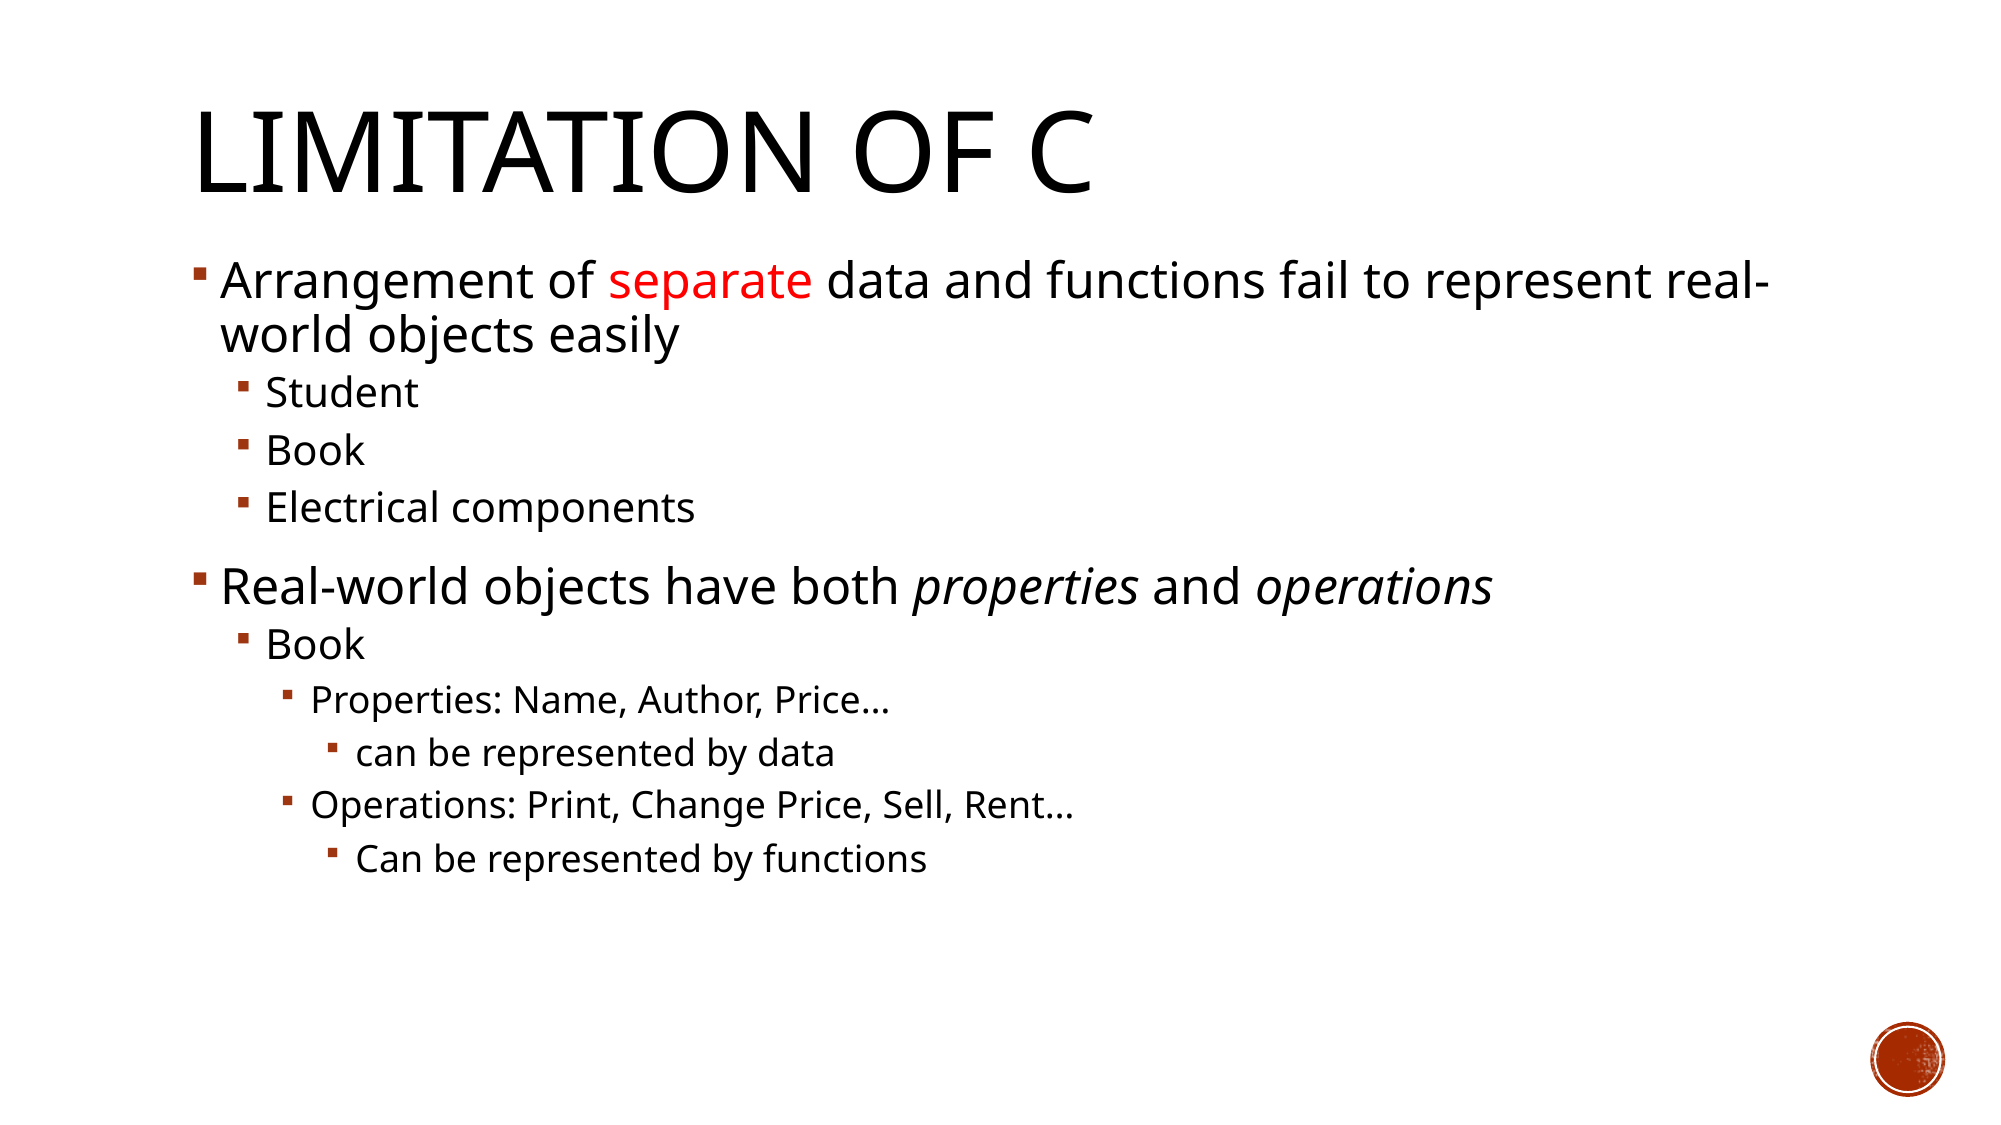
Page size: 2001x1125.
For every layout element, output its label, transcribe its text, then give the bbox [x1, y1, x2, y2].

list Arrangement of separate data and functions fail to represent real-world objects easily Student Book Electrical components Real-world objects have both properties and operations Book Properties: Name, Author, Price… can be represented by data Operations: Print, Change Price, Sell, Rent… Can be represented by functions [175, 247, 1852, 1013]
title Limitation of C [175, 79, 1826, 234]
